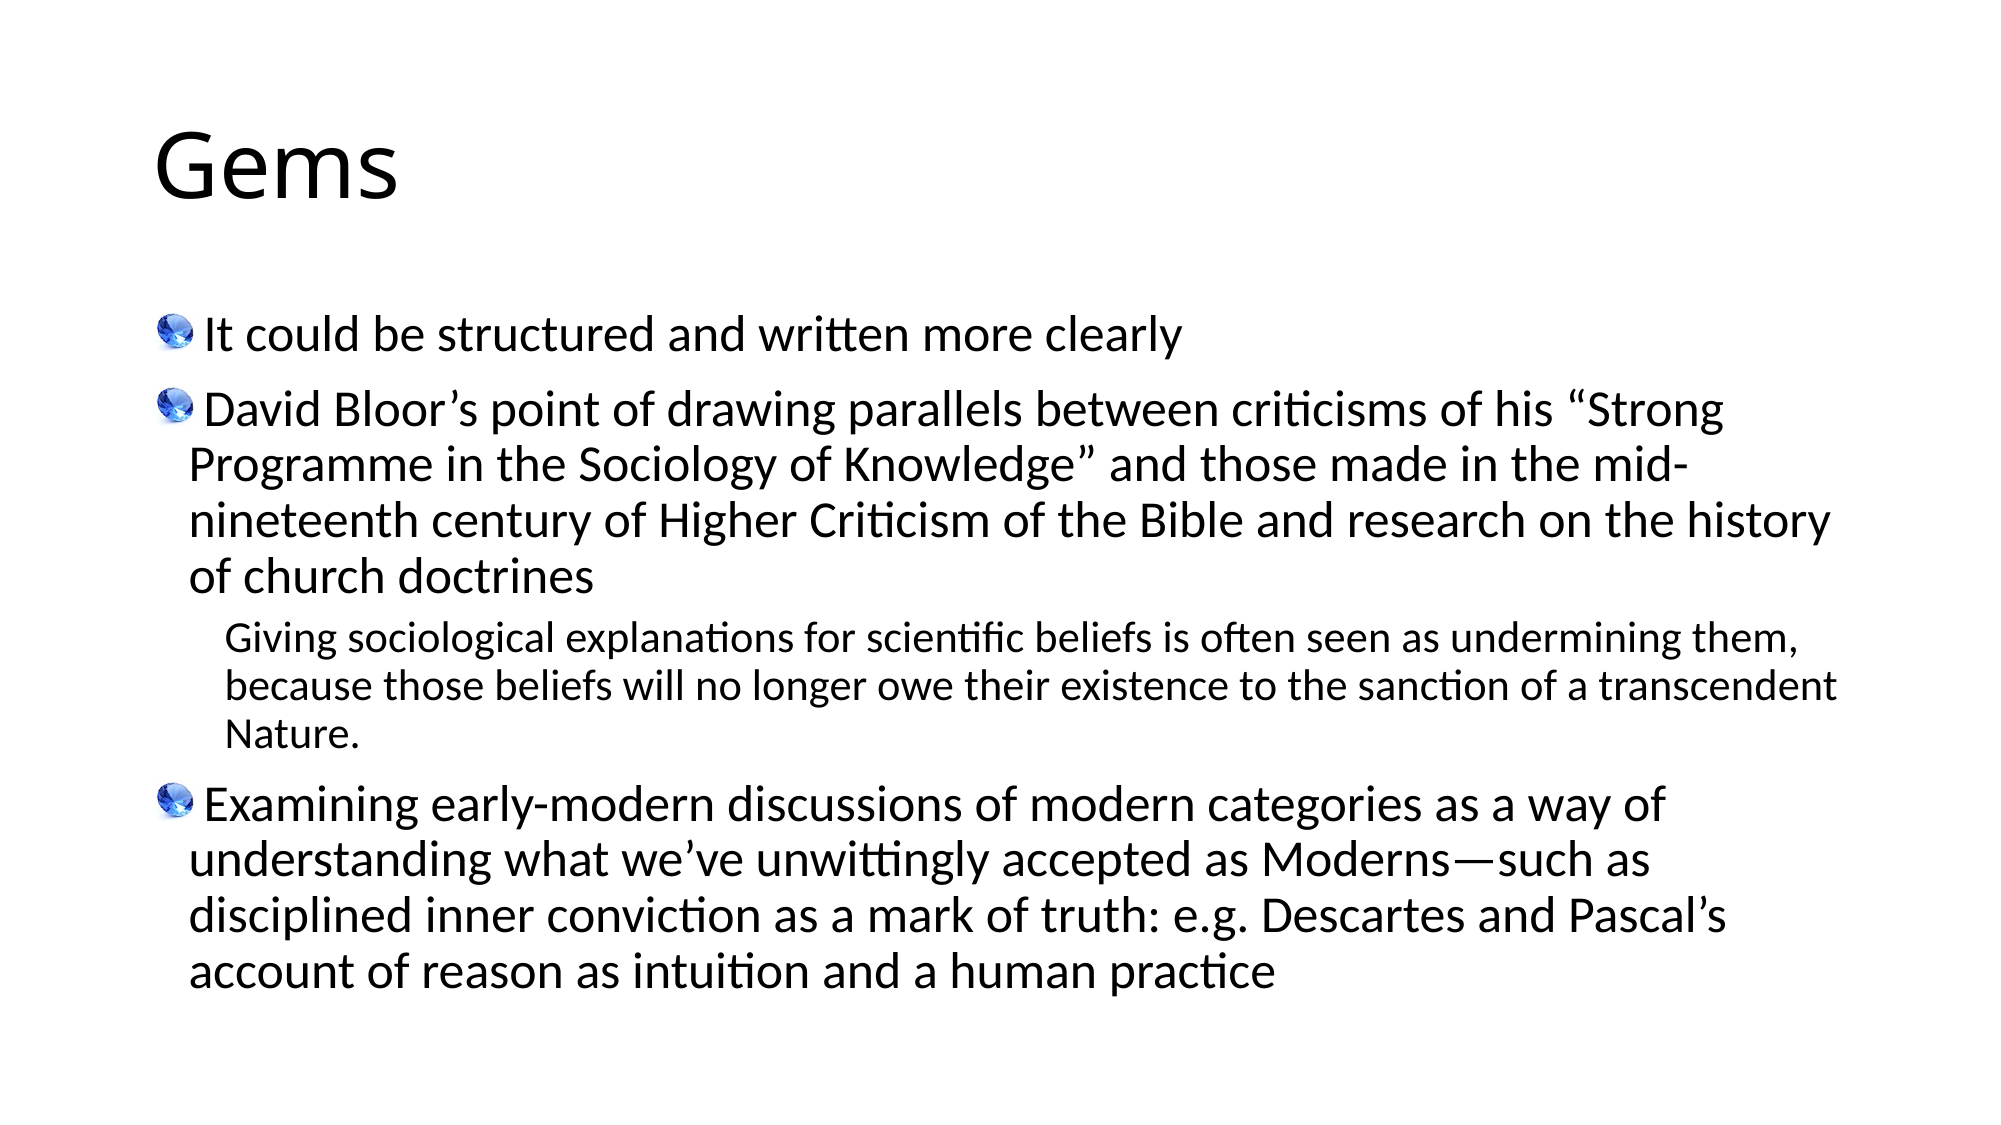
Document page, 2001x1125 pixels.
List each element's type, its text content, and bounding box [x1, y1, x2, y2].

picture [152, 311, 197, 353]
picture [152, 385, 197, 427]
title Gems [137, 59, 1863, 278]
list It could be structured and written more clearly David Bloor’s point of drawing parallels between criticisms of his “Strong Programme in the Sociology of Knowledge” and those made in the mid-nineteenth century of Higher Criticism of the Bible and research on the history of church doctrines Giving sociological explanations for scientific beliefs is often seen as undermining them, because those beliefs will no longer owe their existence to the sanction of a transcendent Nature. Examining early-modern discussions of modern categories as a way of understanding what we’ve unwittingly accepted as Moderns—such as disciplined inner conviction as a mark of truth: e.g. Descartes and Pascal’s account of reason as intuition and a human practice [137, 299, 1863, 1014]
picture [152, 780, 197, 822]
